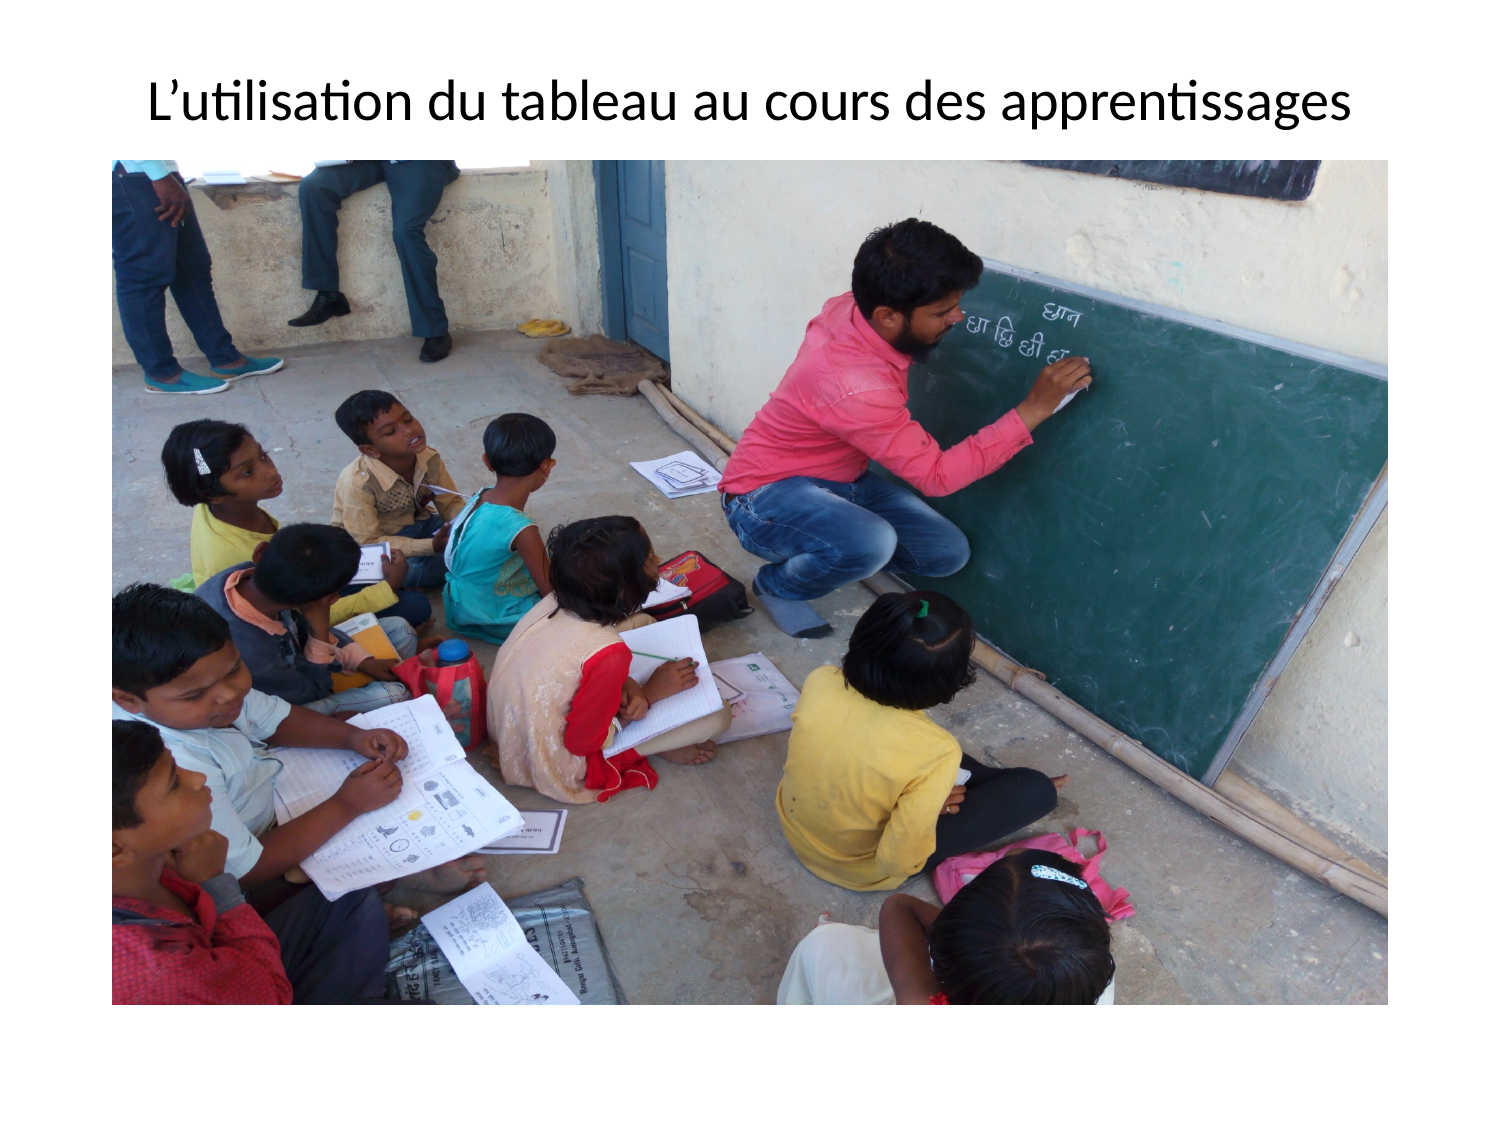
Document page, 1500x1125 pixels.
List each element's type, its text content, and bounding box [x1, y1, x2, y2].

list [111, 160, 1389, 1006]
title L’utilisation du tableau au cours des apprentissages [75, 45, 1425, 149]
